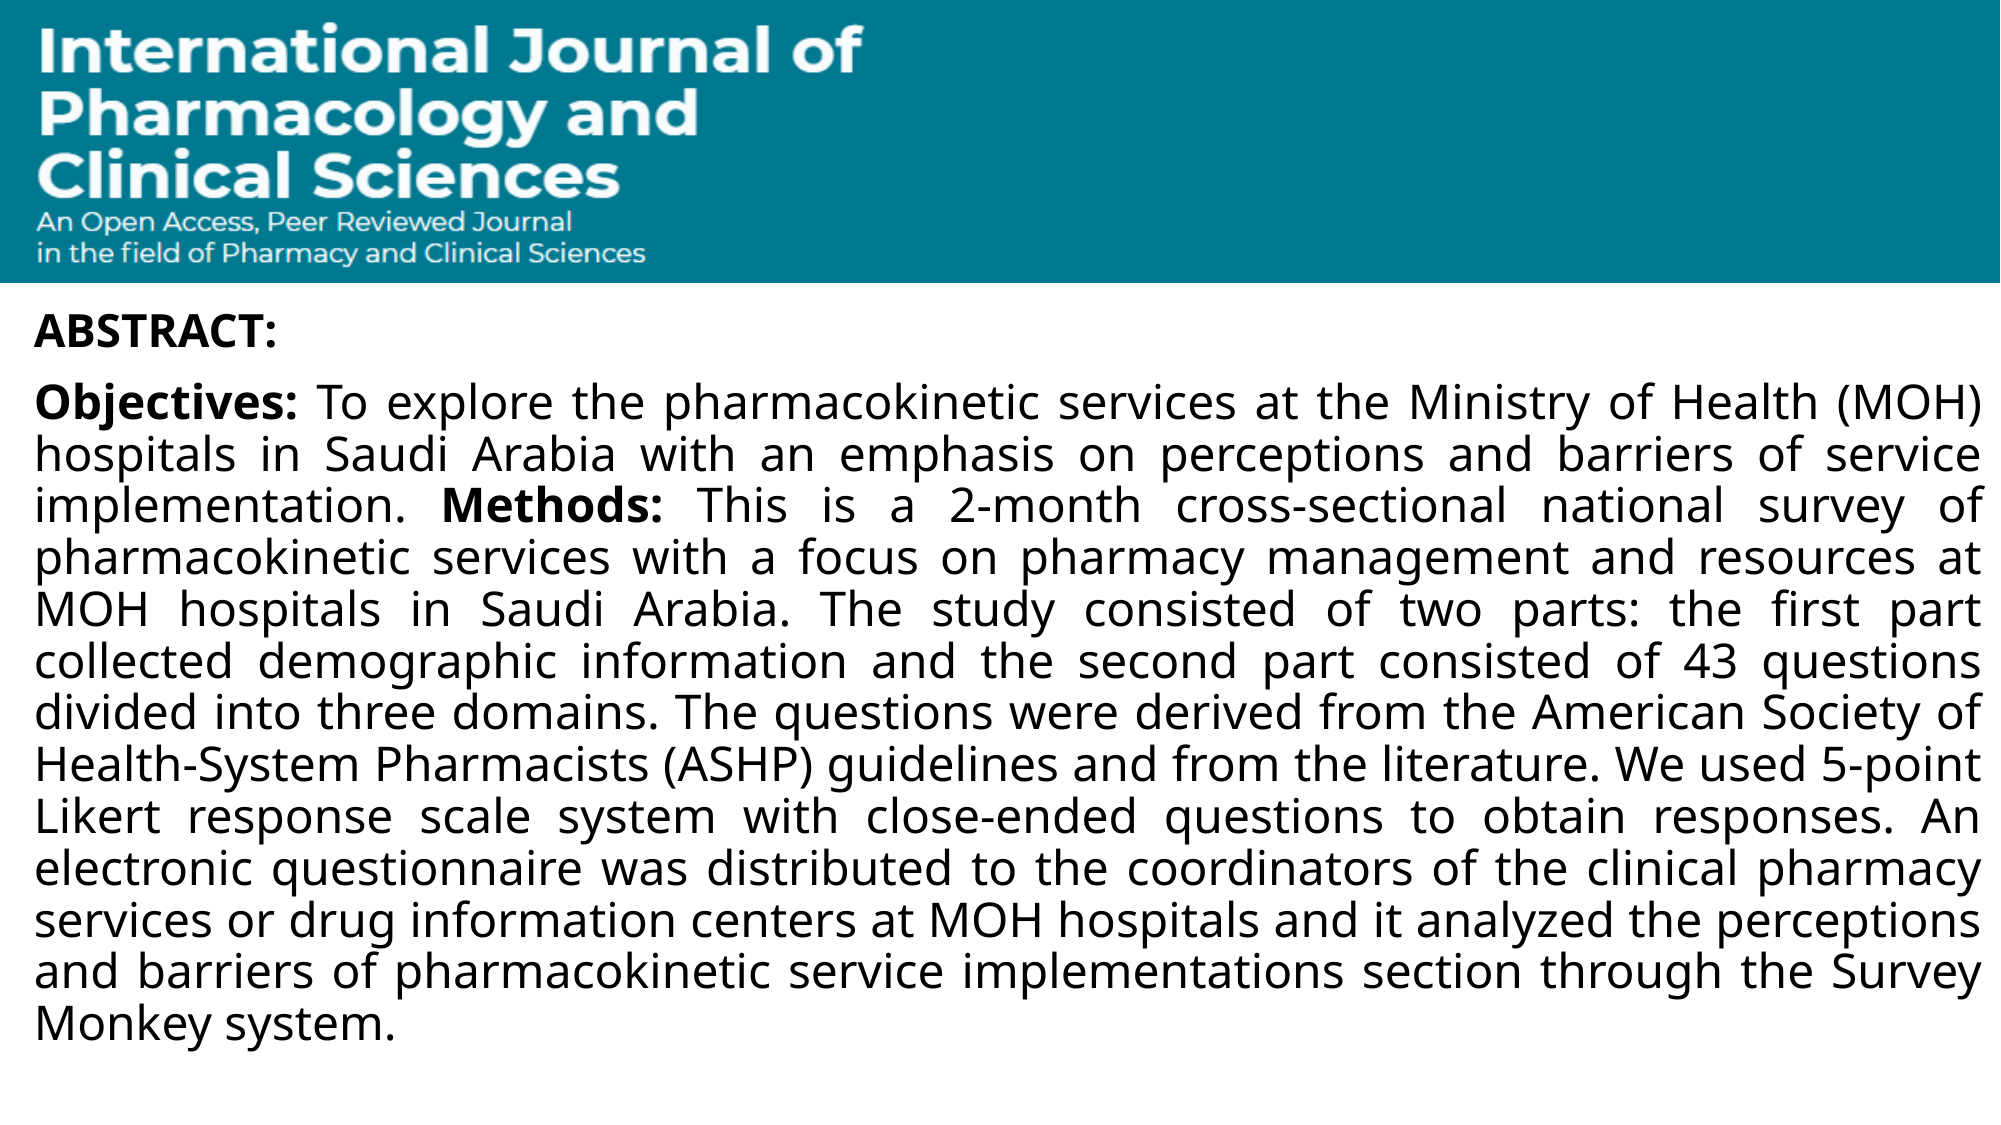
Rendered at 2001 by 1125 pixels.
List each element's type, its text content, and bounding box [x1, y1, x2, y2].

subtitle ABSTRACT: Objectives: To explore the pharmacokinetic services at the Ministry of Health (MOH) hospitals in Saudi Arabia with an emphasis on perceptions and barriers of service implementation. Methods: This is a 2-month cross-sectional national survey of pharmacokinetic services with a focus on pharmacy management and resources at MOH hospitals in Saudi Arabia. The study consisted of two parts: the first part collected demographic information and the second part consisted of 43 questions divided into three domains. The questions were derived from the American Society of Health-System Pharmacists (ASHP) guidelines and from the literature. We used 5-point Likert response scale system with close-ended questions to obtain responses. An electronic questionnaire was distributed to the coordinators of the clinical pharmacy services or drug information centers at MOH hospitals and it analyzed the perceptions and barriers of pharmacokinetic service implementations section through the Survey Monkey system. [18, 300, 2000, 1125]
picture [0, 0, 2000, 283]
